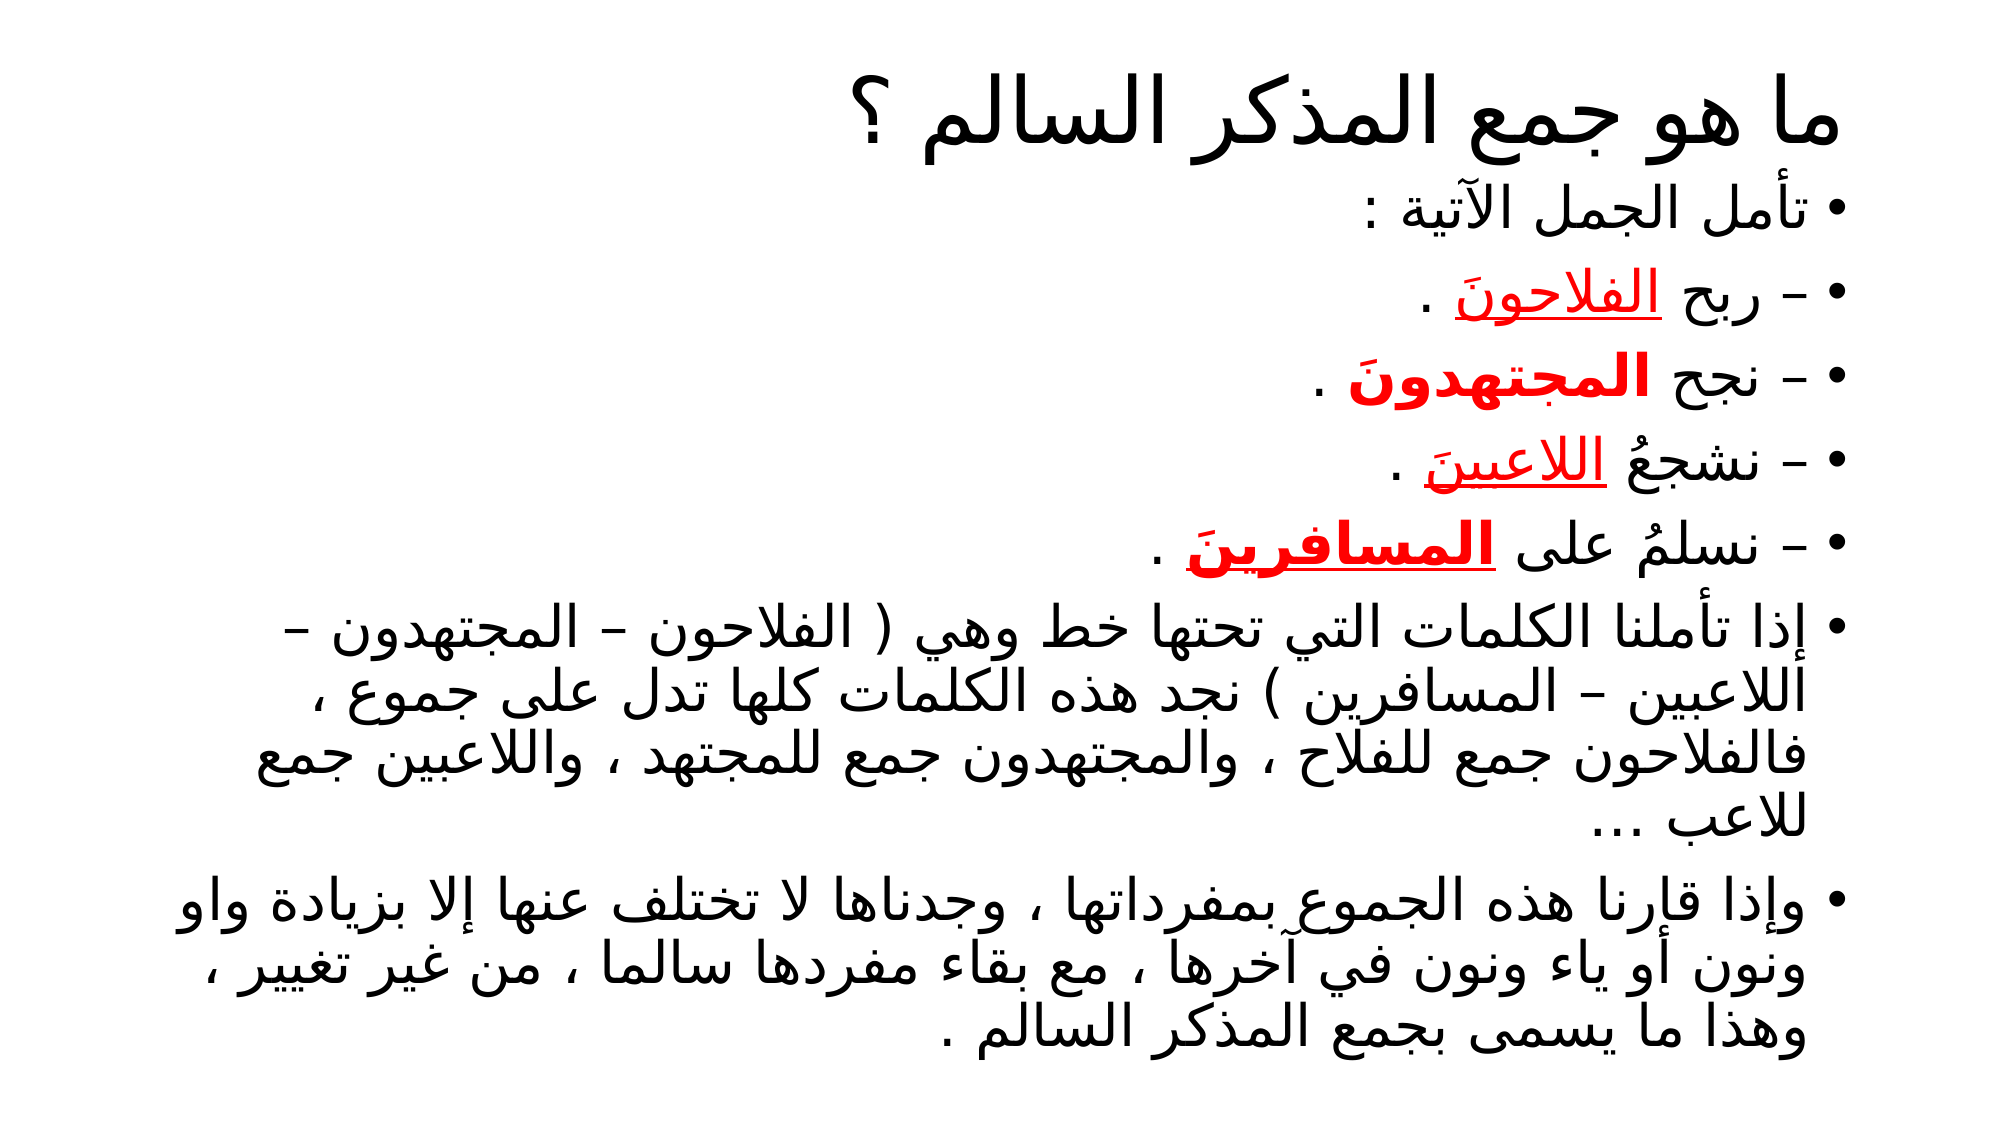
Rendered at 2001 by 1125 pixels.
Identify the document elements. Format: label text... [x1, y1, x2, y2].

list تأمل الجمل الآتية : – ربح الفلاحونَ . – نجح المجتهدونَ . – نشجعُ اللاعبينَ . – نسلمُ على المسافرينَ . إذا تأملنا الكلمات التي تحتها خط وهي ( الفلاحون – المجتهدون – اللاعبين – المسافرين ) نجد هذه الكلمات كلها تدل على جموع ، فالفلاحون جمع للفلاح ، والمجتهدون جمع للمجتهد ، واللاعبين جمع للاعب … وإذا قارنا هذه الجموع بمفرداتها ، وجدناها لا تختلف عنها إلا بزيادة واو ونون أو ياء ونون في آخرها ، مع بقاء مفردها سالما ، من غير تغيير ، وهذا ما يسمى بجمع المذكر السالم . [93, 171, 1863, 1076]
title ما هو جمع المذكر السالم ؟ [137, 59, 1863, 171]
